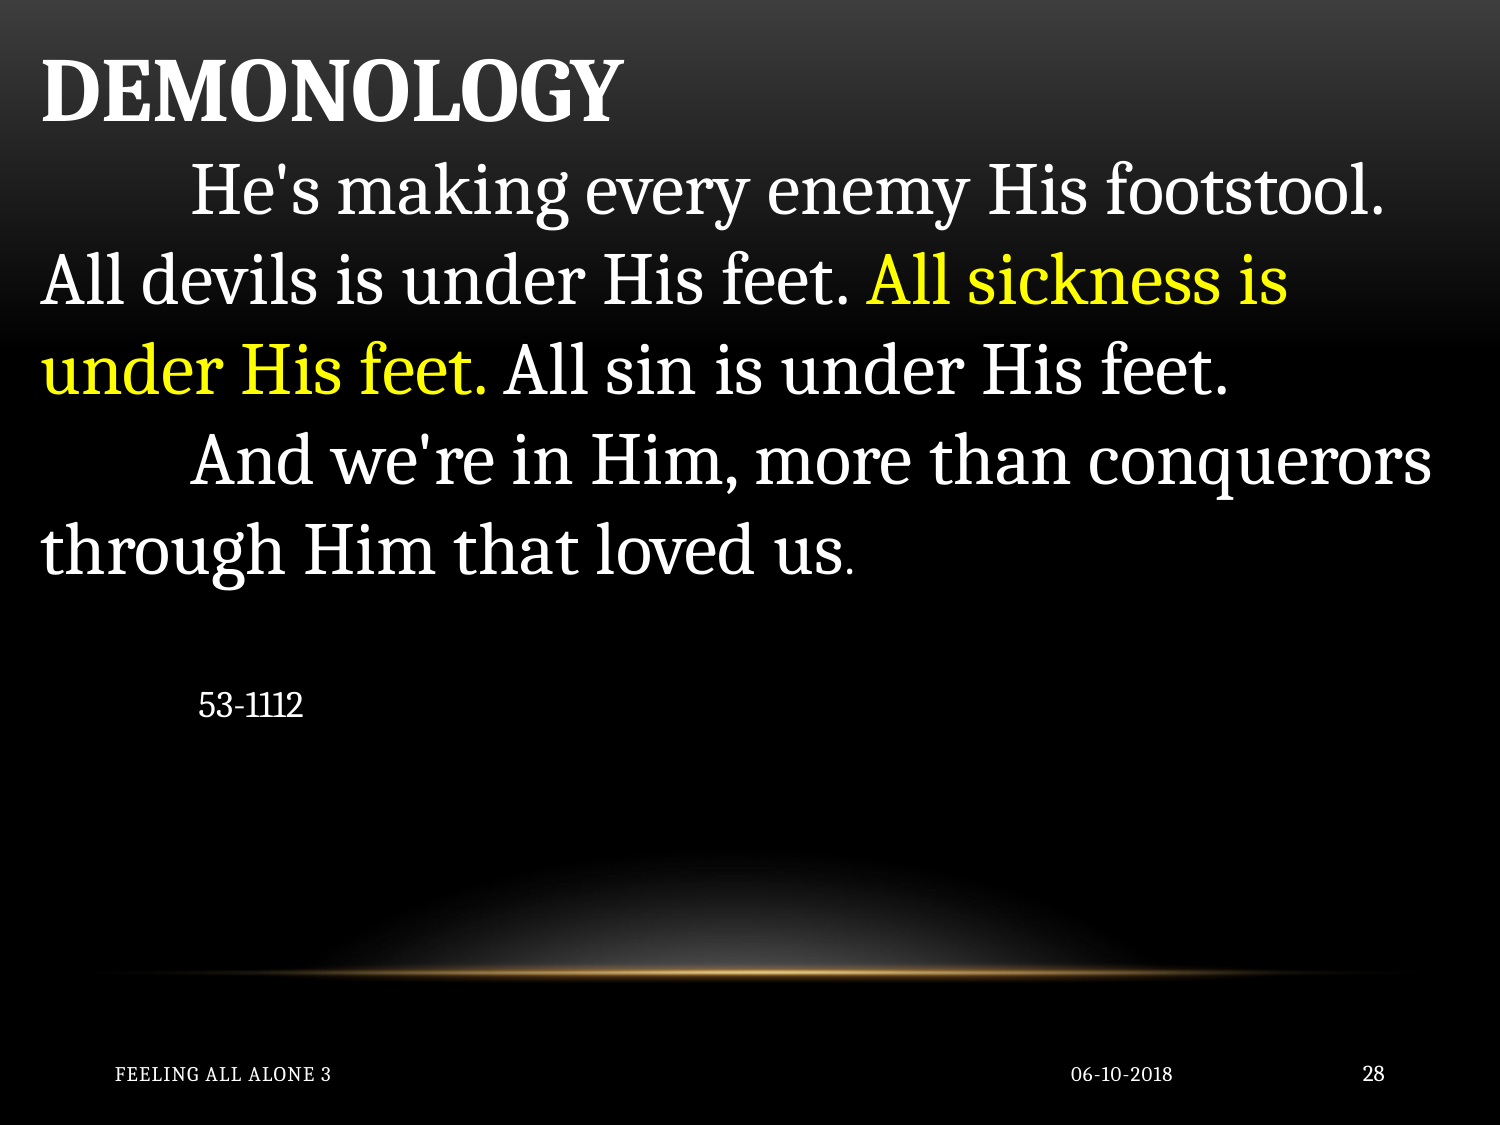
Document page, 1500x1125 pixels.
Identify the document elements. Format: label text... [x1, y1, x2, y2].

picture [0, 0, 1500, 1125]
text_box DEMONOLOGY He's making every enemy His footstool. All devils is under His feet. All sickness is under His feet. All sin is under His feet. And we're in Him, more than conquerors through Him that loved us. 53-1112 [25, 22, 1464, 733]
slide_number 28 [1237, 1042, 1400, 1103]
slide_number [937, 1042, 1188, 1103]
footer Feeling All Alone 3 [99, 1042, 575, 1103]
